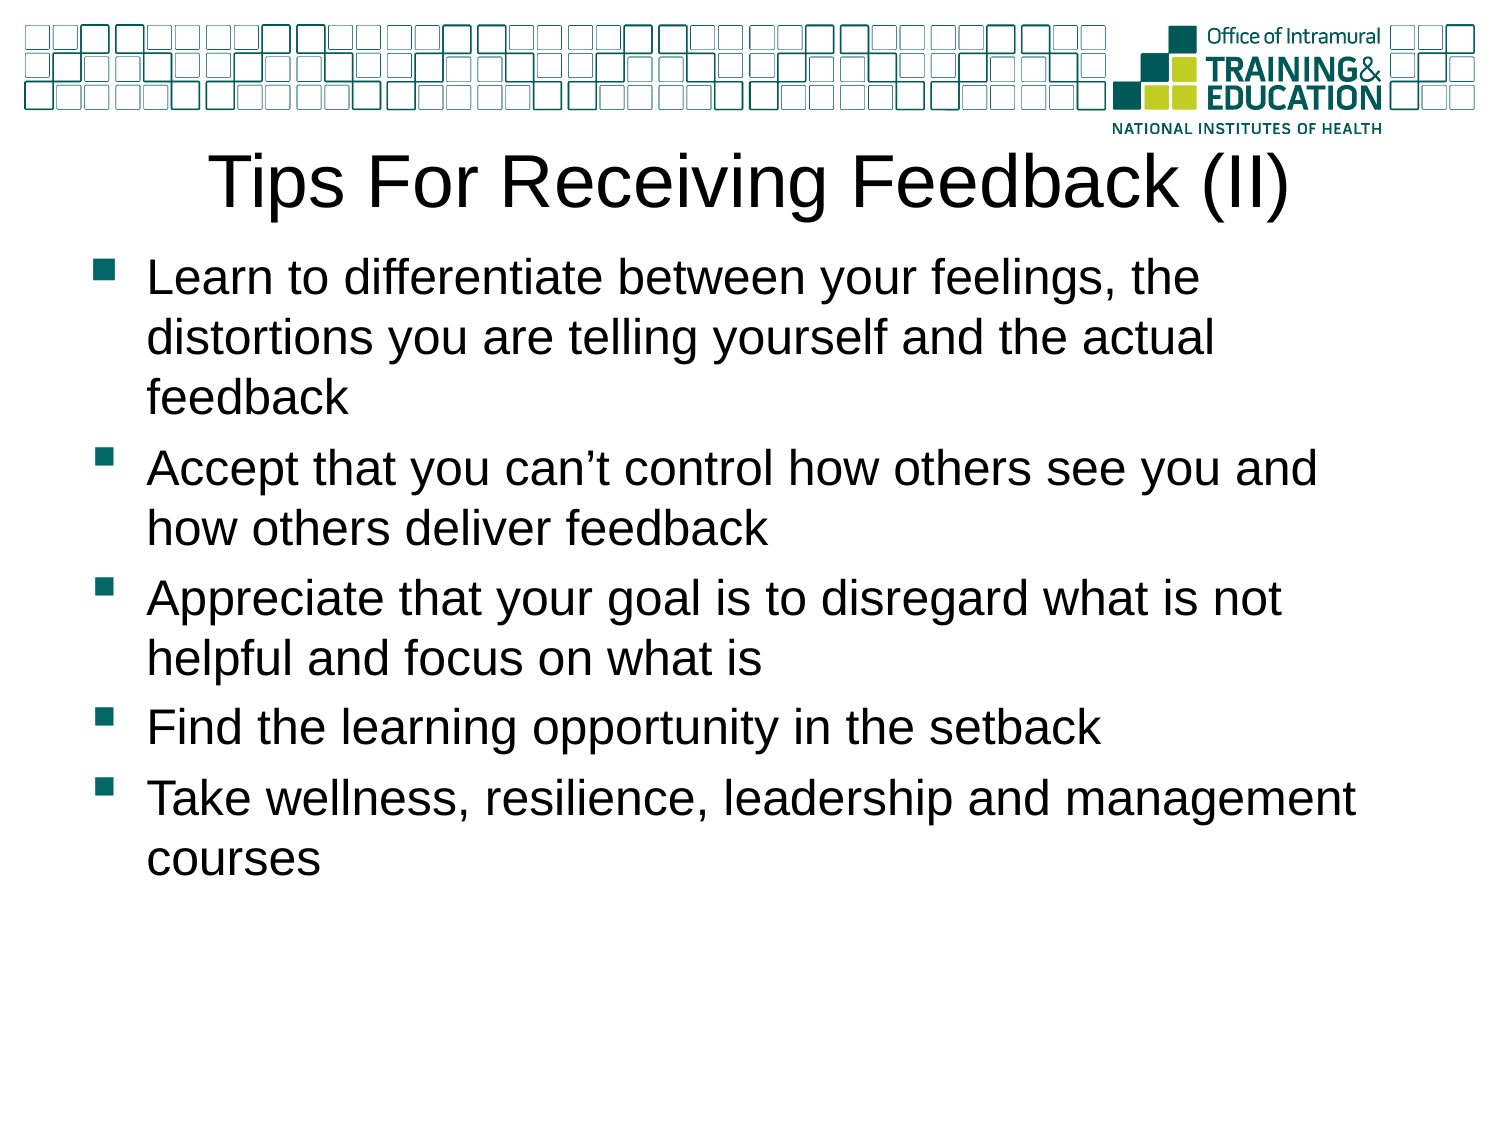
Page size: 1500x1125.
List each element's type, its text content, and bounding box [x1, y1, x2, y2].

picture [24, 24, 1475, 134]
title Tips For Receiving Feedback (II) [75, 125, 1425, 237]
list Learn to differentiate between your feelings, the distortions you are telling yourself and the actual feedback Accept that you can’t control how others see you and how others deliver feedback Appreciate that your goal is to disregard what is not helpful and focus on what is Find the learning opportunity in the setback Take wellness, resilience, leadership and management courses [75, 237, 1425, 988]
